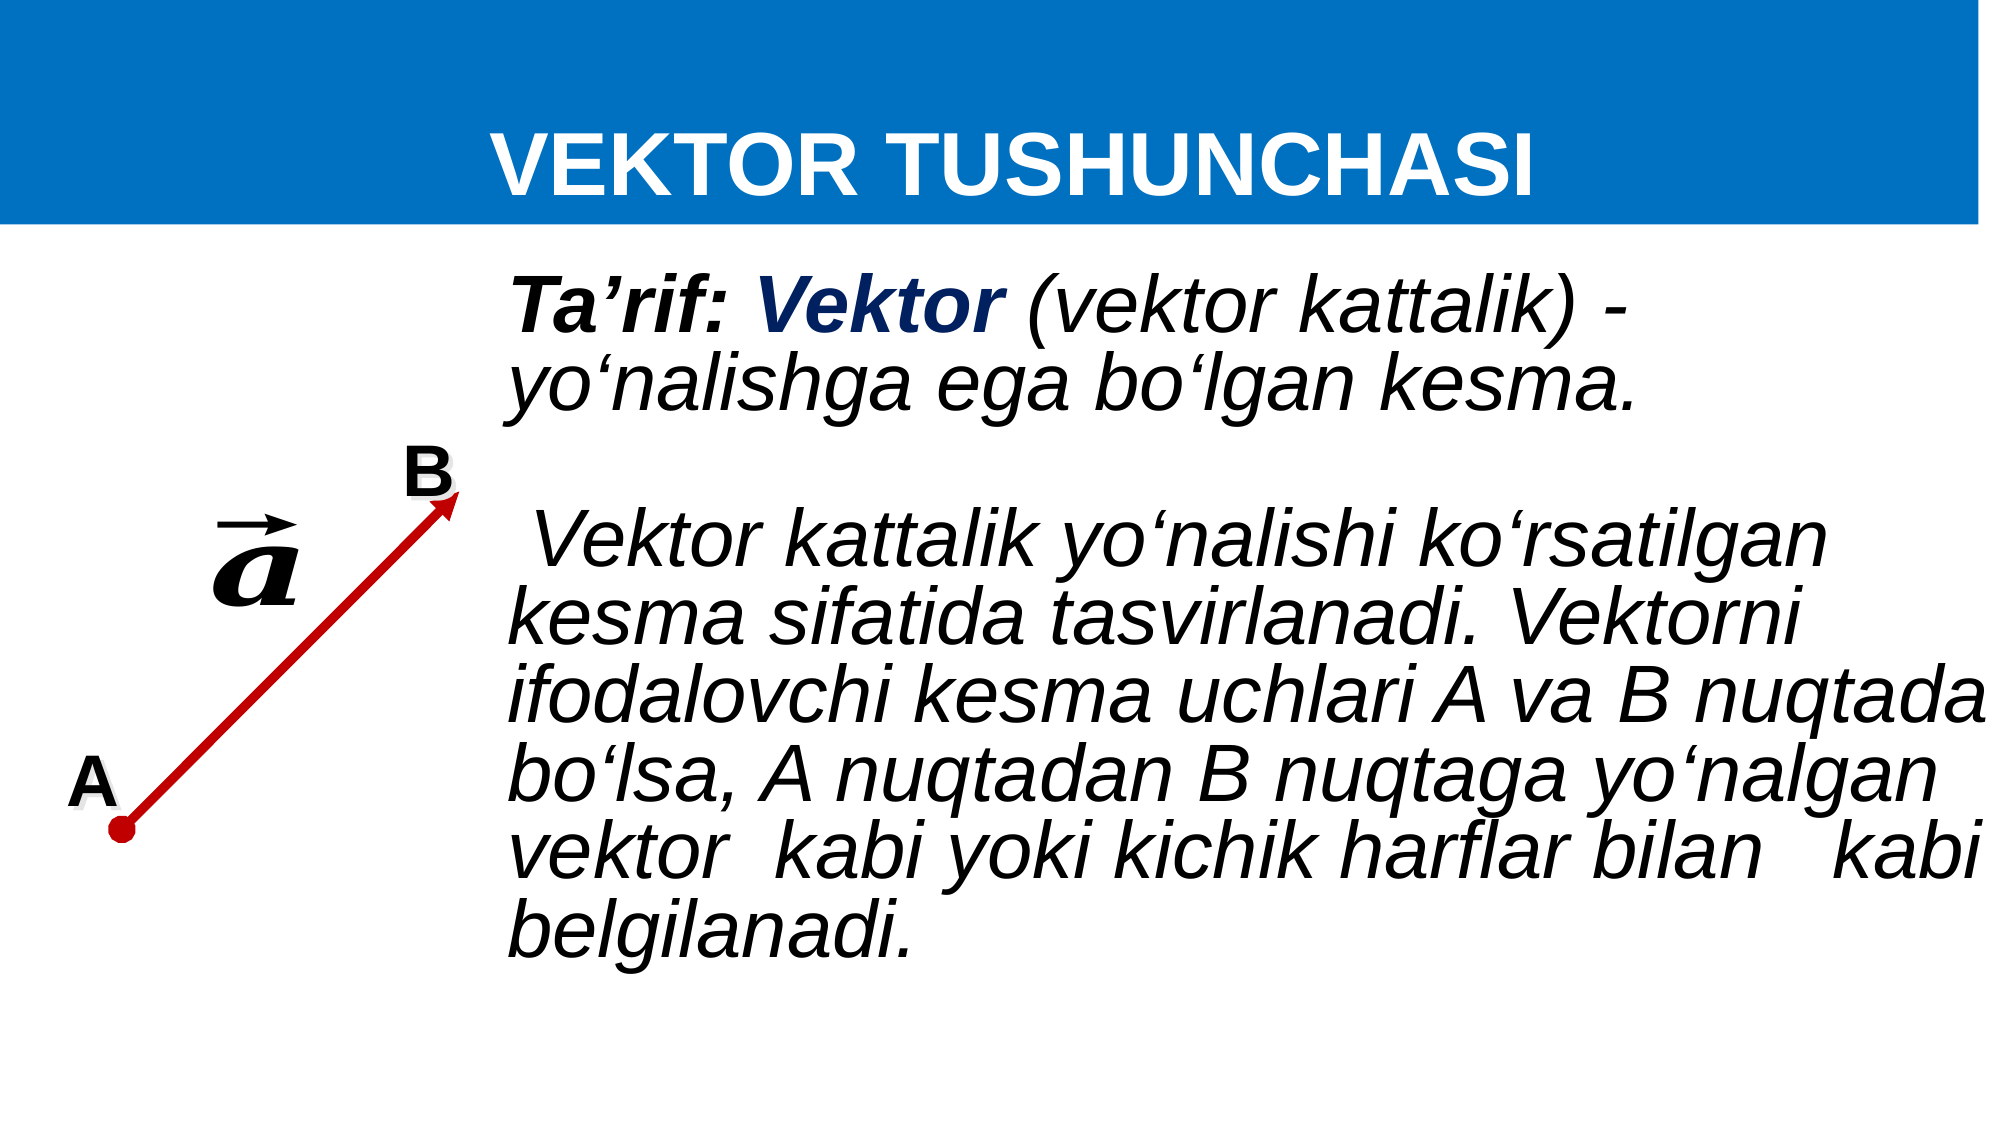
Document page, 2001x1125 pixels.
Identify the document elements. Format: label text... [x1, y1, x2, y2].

text_box VEKTOR TUSHUNCHASI [158, 37, 1844, 256]
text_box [121, 491, 460, 830]
text_box B [387, 415, 458, 491]
text_box [0, 0, 1979, 225]
text_box A [52, 725, 121, 829]
